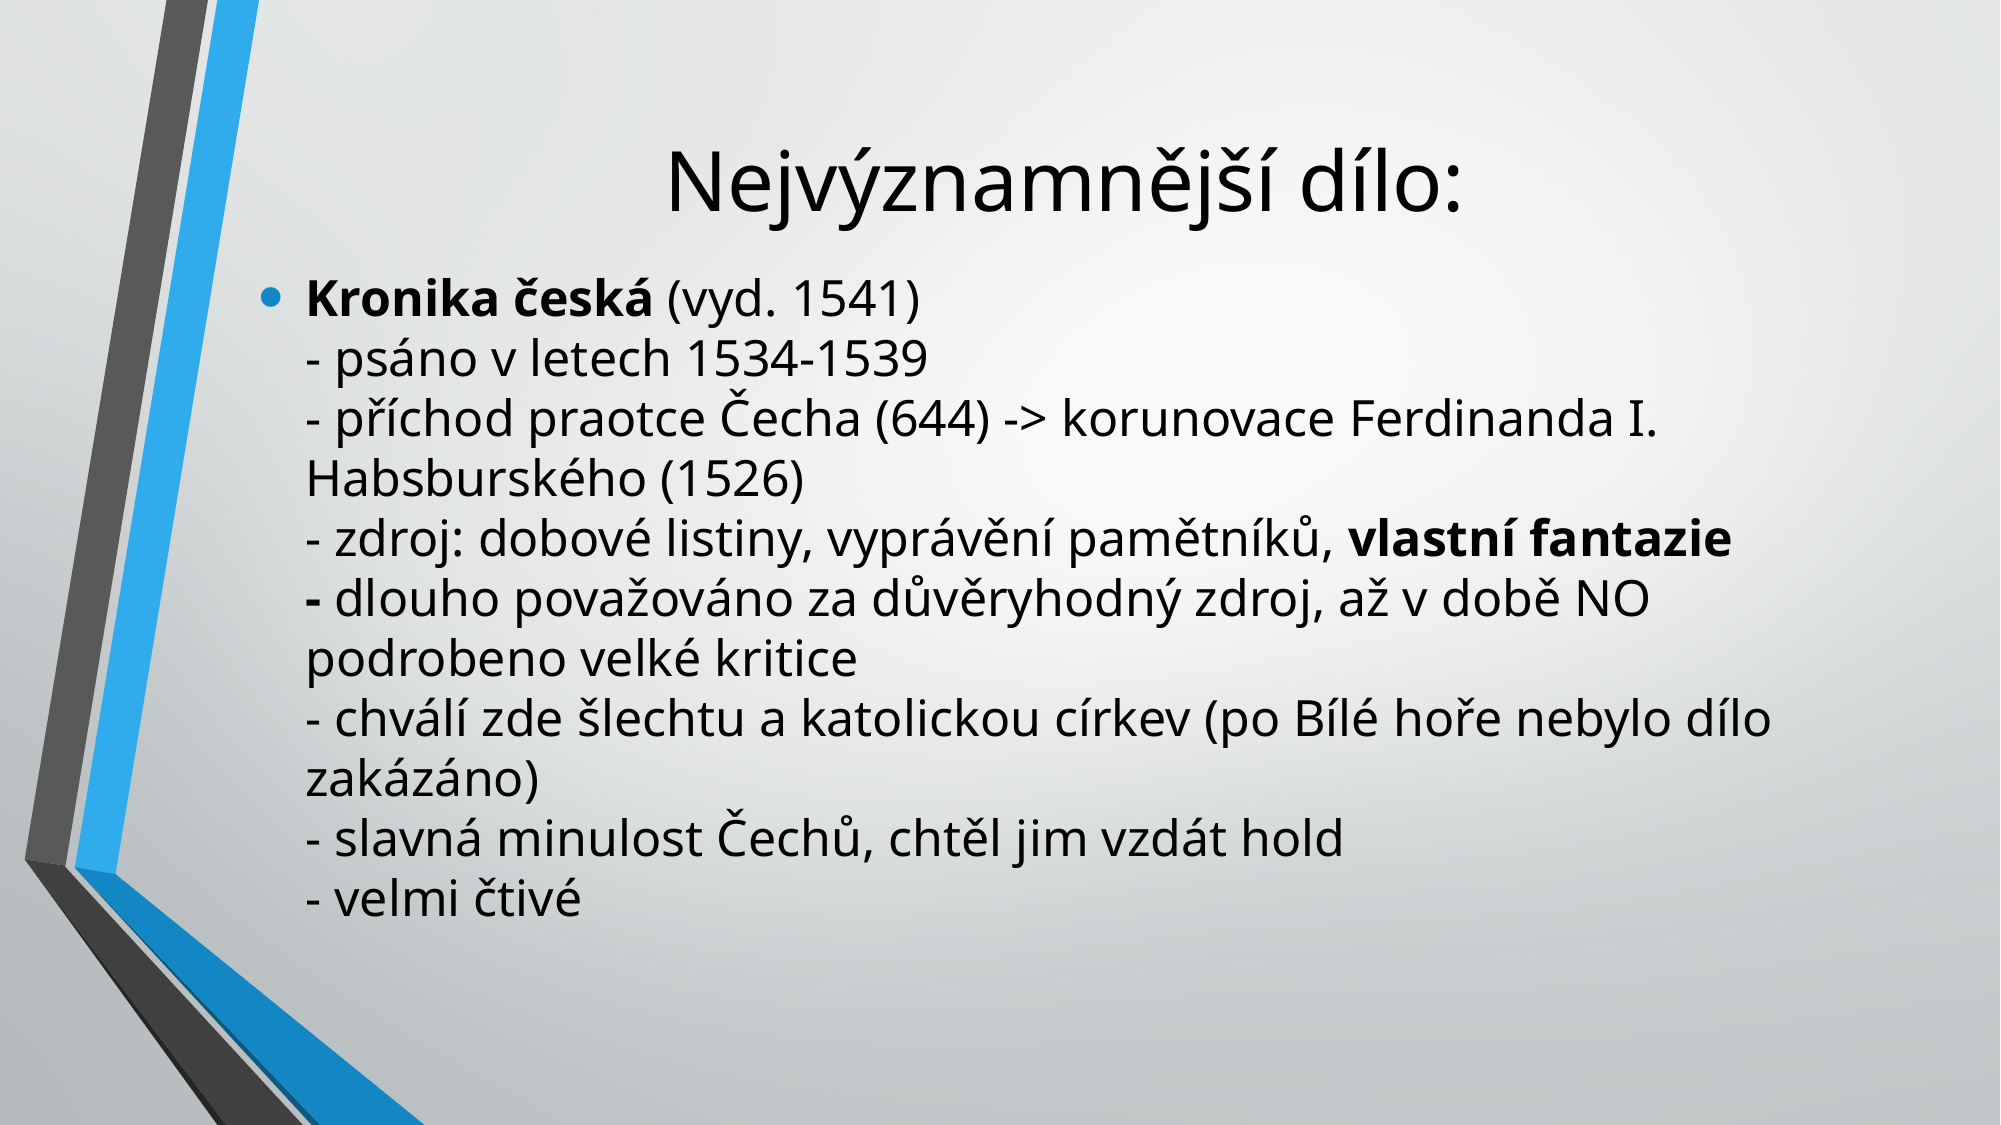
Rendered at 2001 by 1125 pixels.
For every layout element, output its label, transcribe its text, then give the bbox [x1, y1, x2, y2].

list Kronika česká (vyd. 1541) - psáno v letech 1534-1539 - příchod praotce Čecha (644) -> korunovace Ferdinanda I. Habsburského (1526) - zdroj: dobové listiny, vyprávění pamětníků, vlastní fantazie - dlouho považováno za důvěryhodný zdroj, až v době NO podrobeno velké kritice - chválí zde šlechtu a katolickou církev (po Bílé hoře nebylo dílo zakázáno) - slavná minulost Čechů, chtěl jim vzdát hold - velmi čtivé [243, 242, 1887, 950]
title Nejvýznamnější dílo: [243, 112, 1887, 242]
